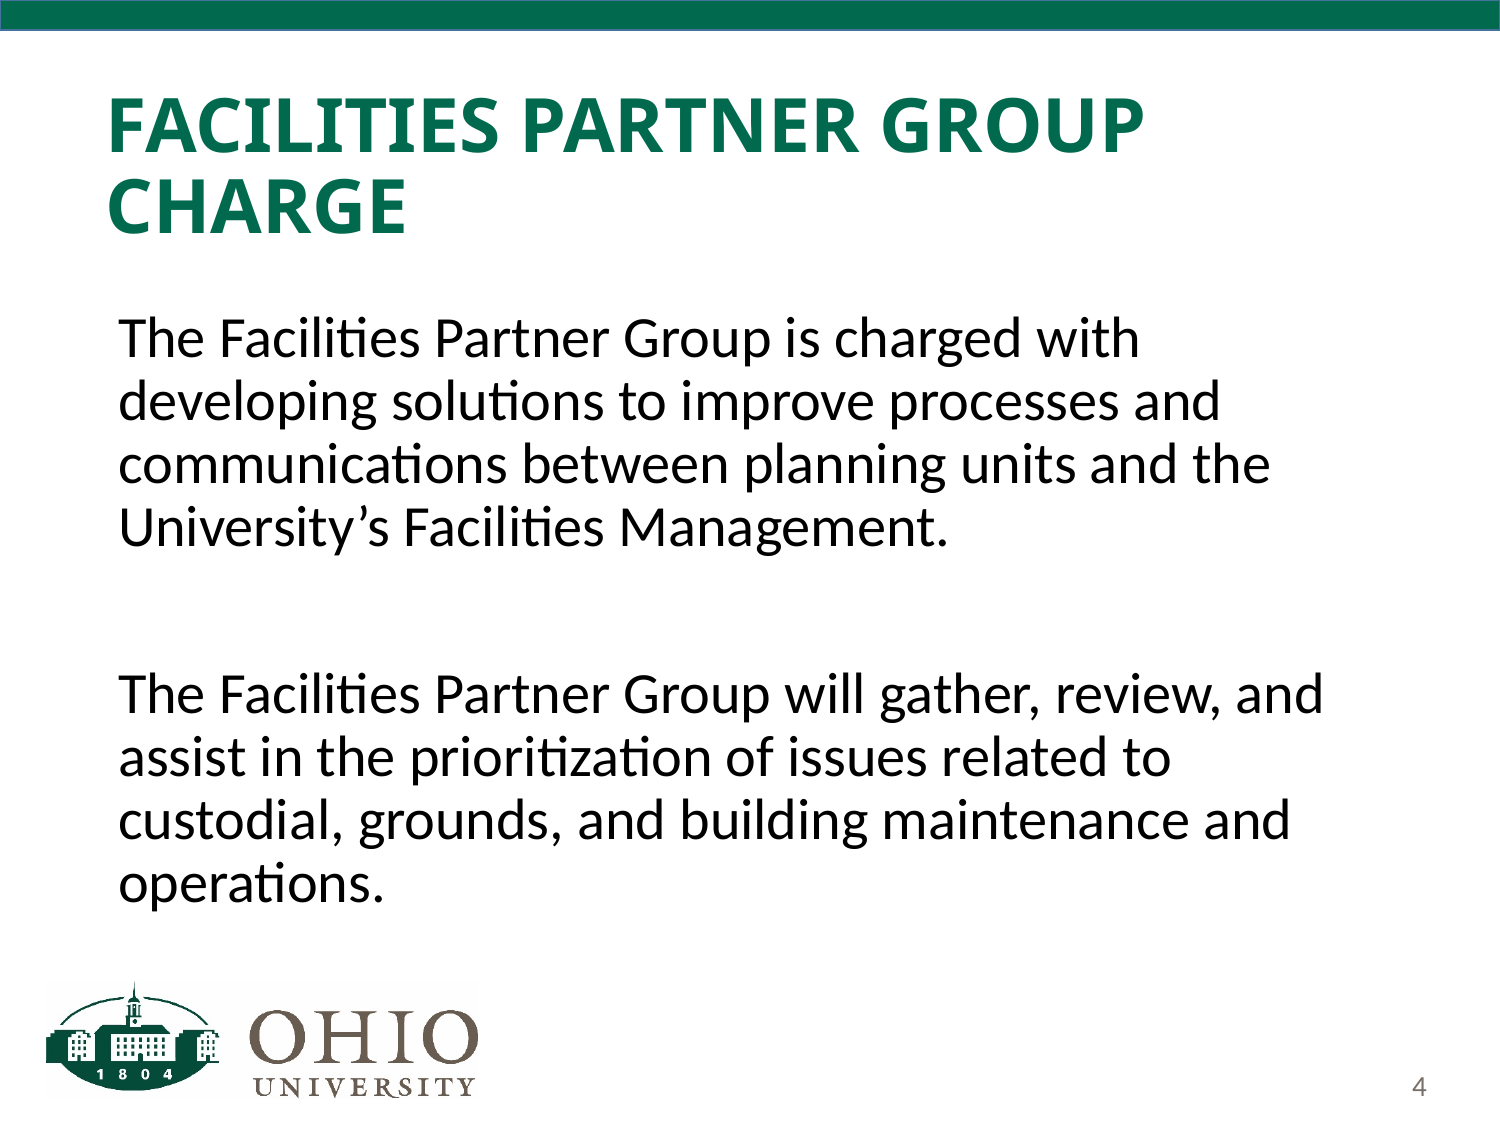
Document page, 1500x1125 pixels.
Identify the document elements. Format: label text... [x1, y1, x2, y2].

picture [46, 981, 478, 1099]
list The Facilities Partner Group is charged with developing solutions to improve processes and communications between planning units and the University’s Facilities Management. The Facilities Partner Group will gather, review, and assist in the prioritization of issues related to custodial, grounds, and building maintenance and operations. [103, 299, 1397, 1014]
title Facilities Partner Group CHARGE [90, 59, 1385, 278]
